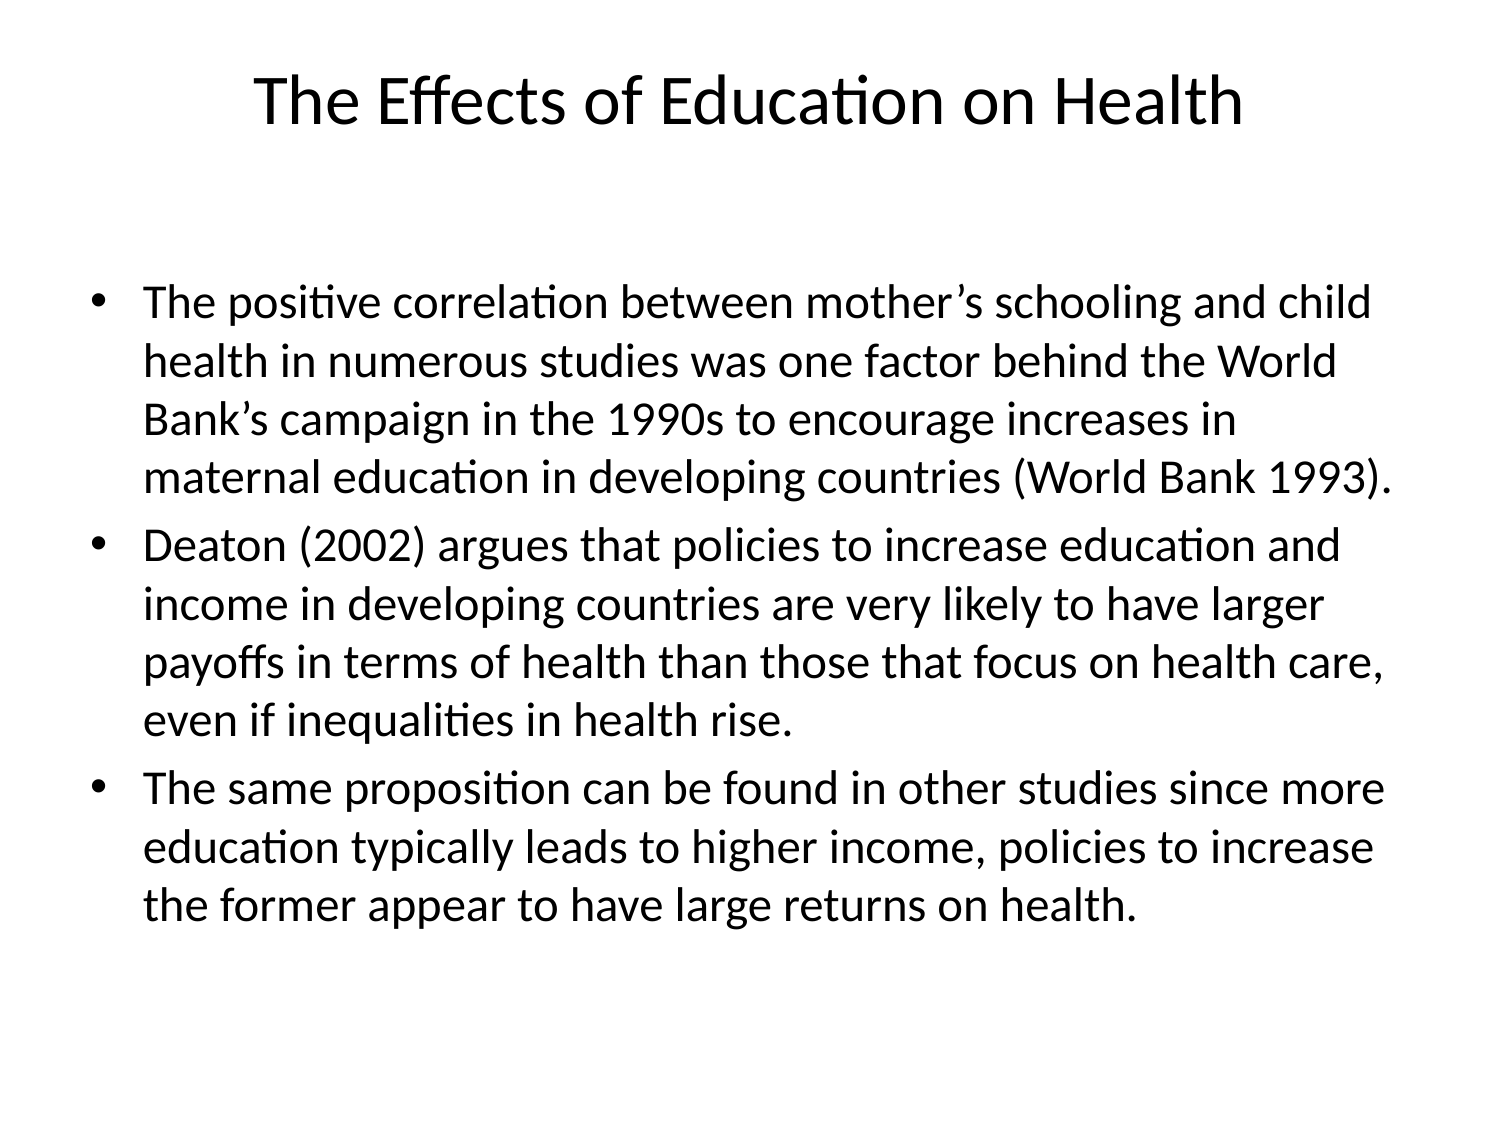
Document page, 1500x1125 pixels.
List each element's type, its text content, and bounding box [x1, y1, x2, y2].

title The Effects of Education on Health [75, 45, 1425, 233]
list The positive correlation between mother’s schooling and child health in numerous studies was one factor behind the World Bank’s campaign in the 1990s to encourage increases in maternal education in developing countries (World Bank 1993). Deaton (2002) argues that policies to increase education and income in developing countries are very likely to have larger payoffs in terms of health than those that focus on health care, even if inequalities in health rise. The same proposition can be found in other studies since more education typically leads to higher income, policies to increase the former appear to have large returns on health. [75, 262, 1425, 1005]
